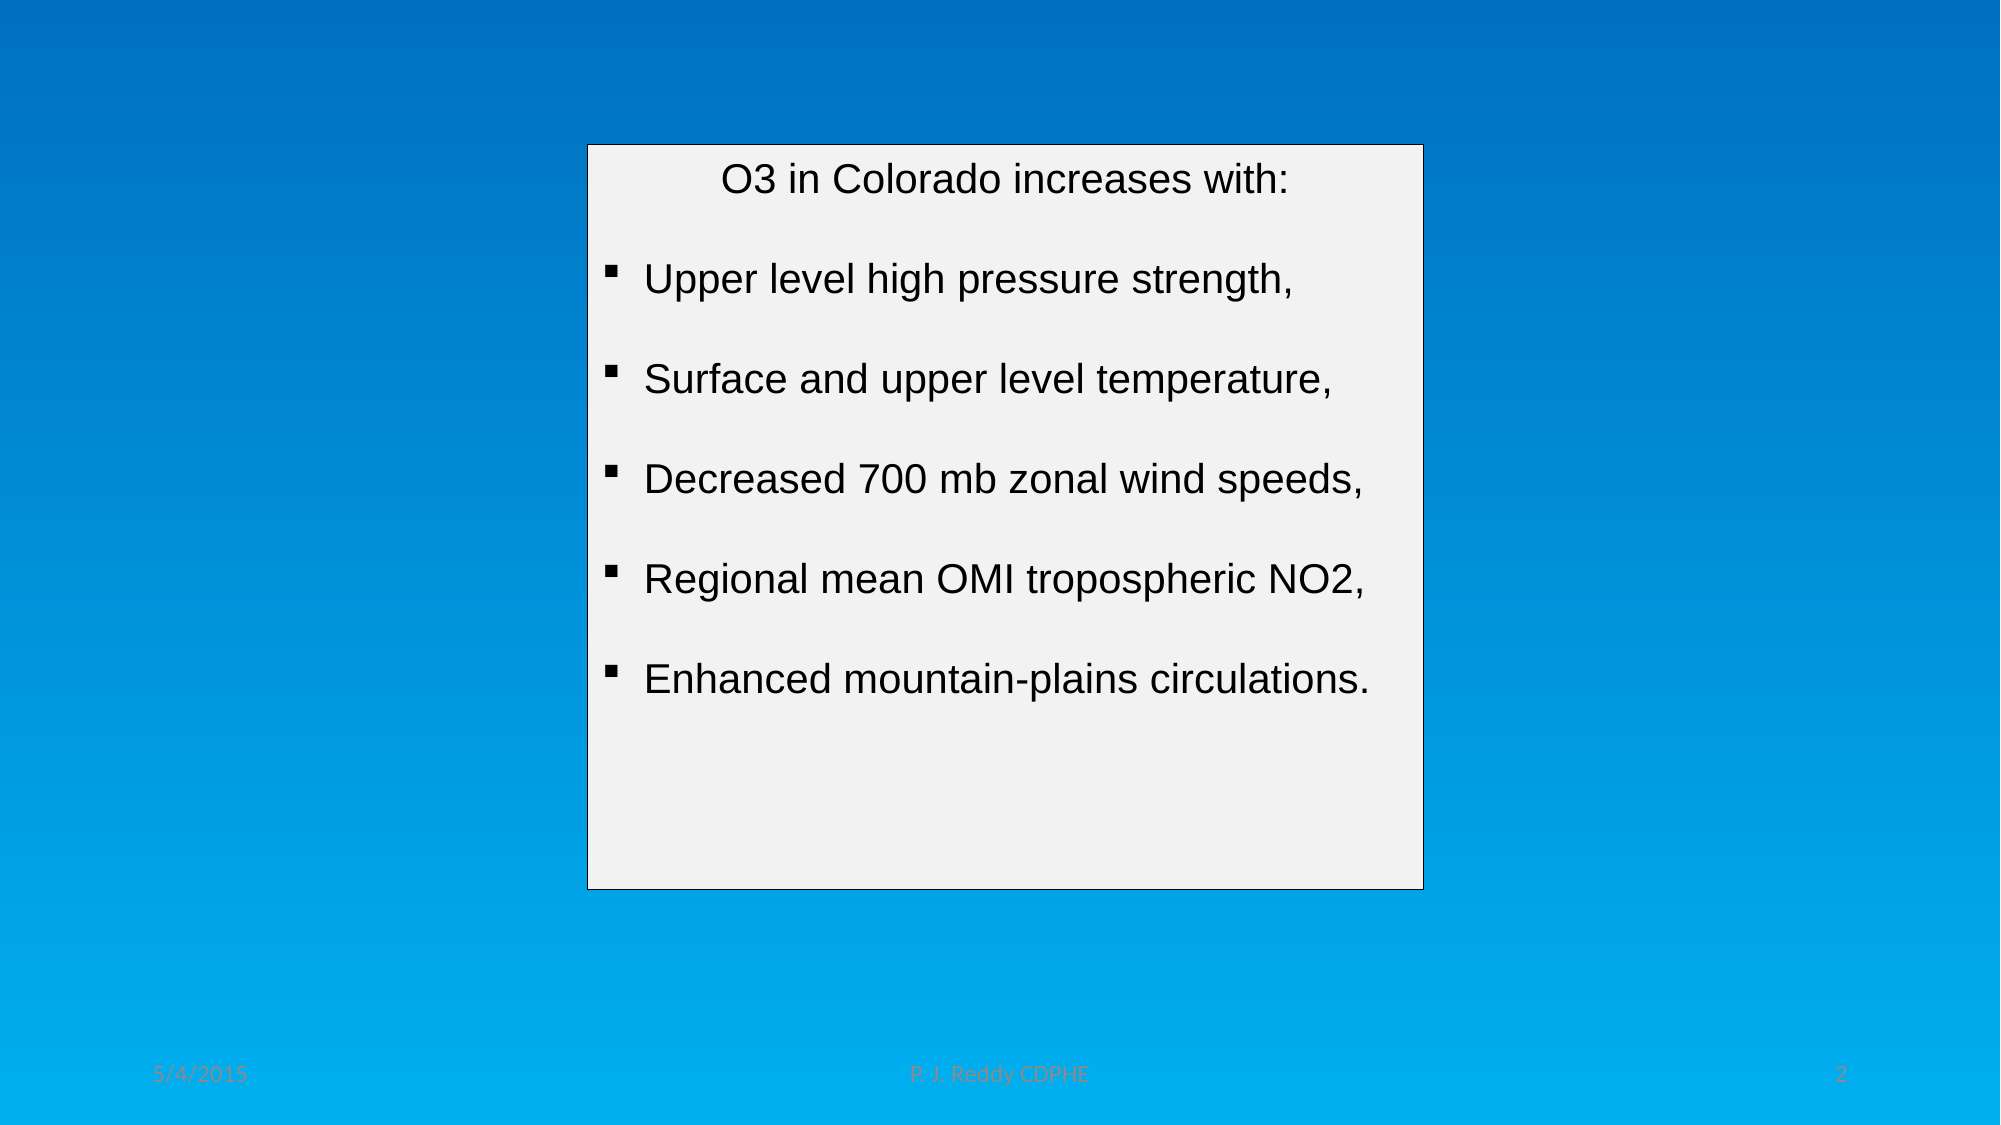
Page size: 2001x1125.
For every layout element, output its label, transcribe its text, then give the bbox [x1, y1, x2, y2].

footer P. J. Reddy CDPHE [662, 1042, 1338, 1103]
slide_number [137, 1042, 588, 1103]
slide_number 2 [1412, 1042, 1863, 1103]
text_box O3 in Colorado increases with: Upper level high pressure strength, Surface and upper level temperature, Decreased 700 mb zonal wind speeds, Regional mean OMI tropospheric NO2, Enhanced mountain-plains circulations. [587, 144, 1424, 890]
